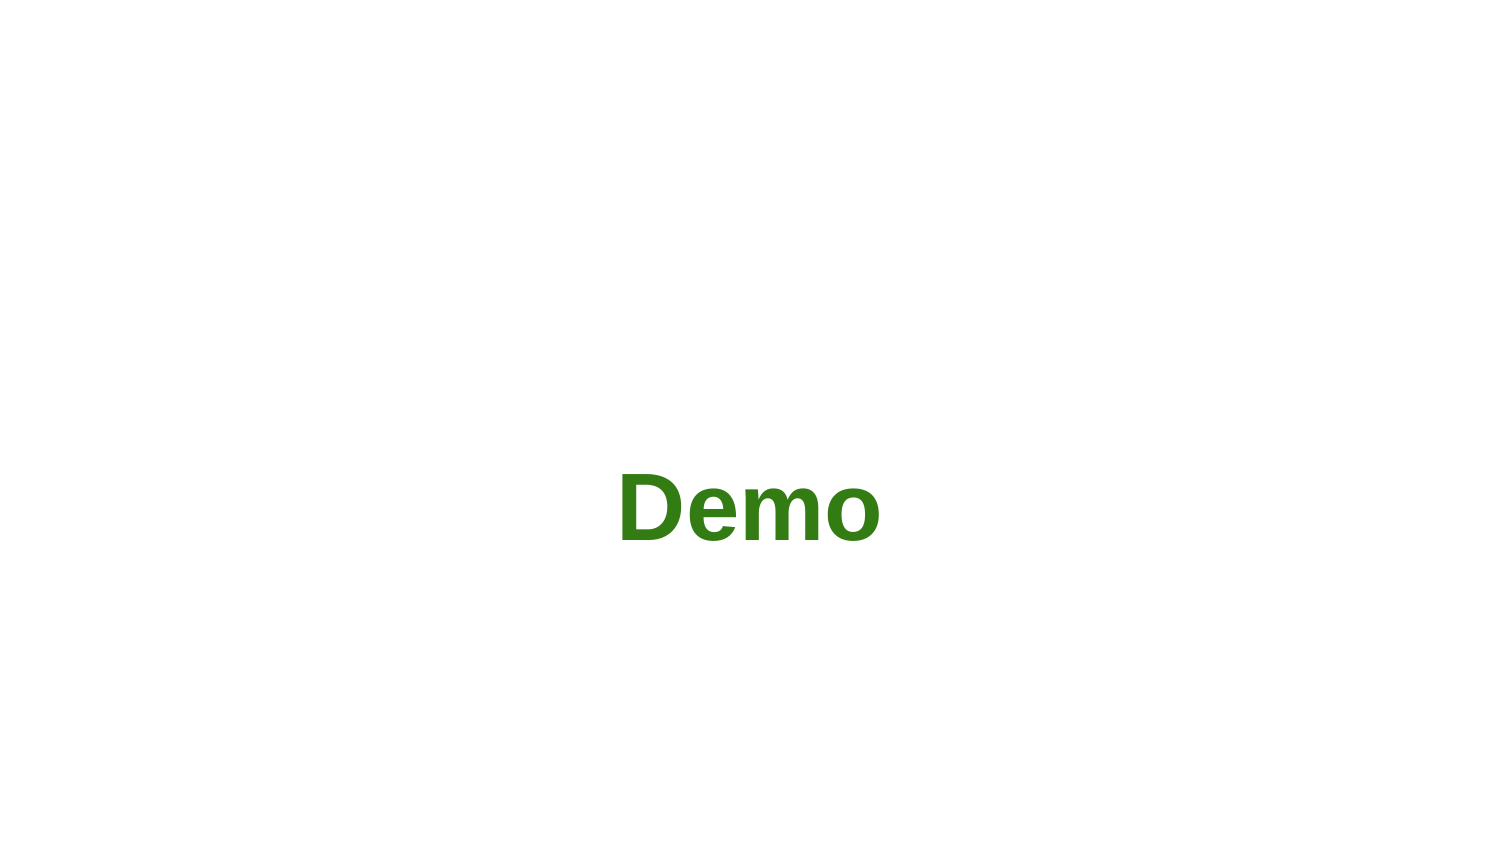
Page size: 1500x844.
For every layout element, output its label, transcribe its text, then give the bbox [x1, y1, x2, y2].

list Demo [51, 189, 1449, 750]
